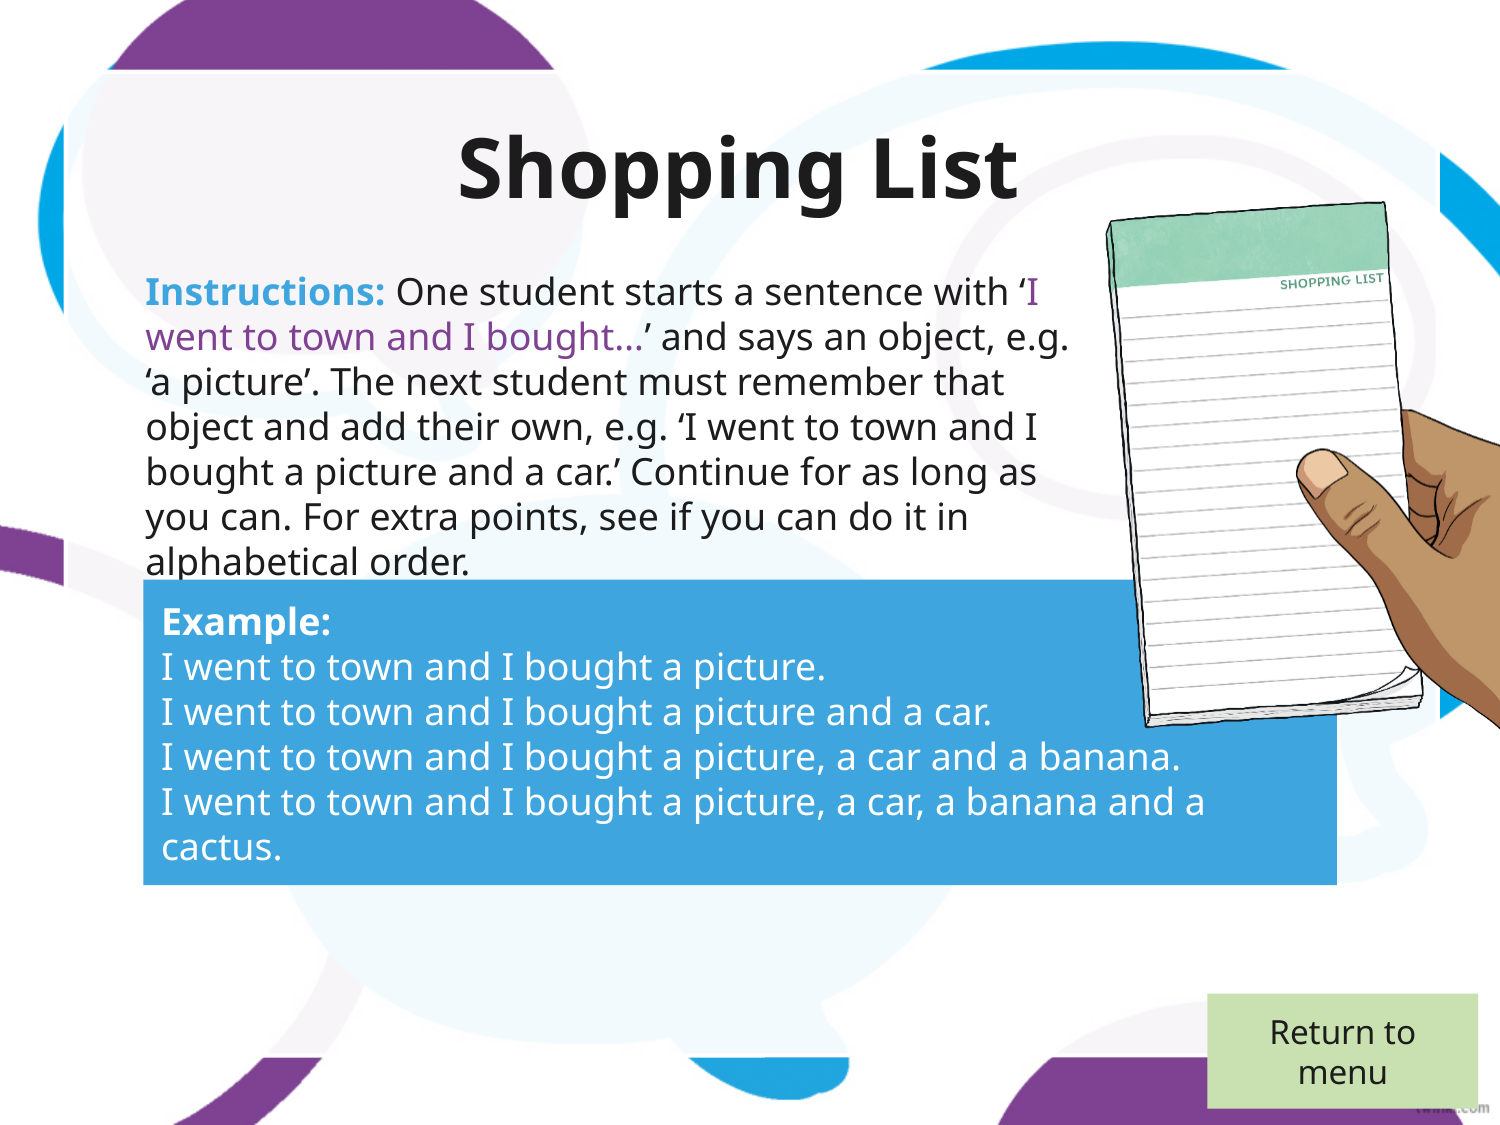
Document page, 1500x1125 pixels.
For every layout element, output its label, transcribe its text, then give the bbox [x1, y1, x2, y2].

picture [0, 0, 1500, 1125]
text_box Return to menu [1206, 993, 1479, 1110]
title Shopping List [74, 88, 1426, 256]
text_box Instructions: One student starts a sentence with ‘I went to town and I bought…’ and says an object, e.g. ‘a picture’. The next student must remember that object and add their own, e.g. ‘I went to town and I bought a picture and a car.’ Continue for as long as you can. For extra points, see if you can do it in alphabetical order. [145, 267, 1078, 579]
text_box Example: I went to town and I bought a picture. I went to town and I bought a picture and a car. I went to town and I bought a picture, a car and a banana. I went to town and I bought a picture, a car, a banana and a cactus. [142, 579, 1338, 886]
